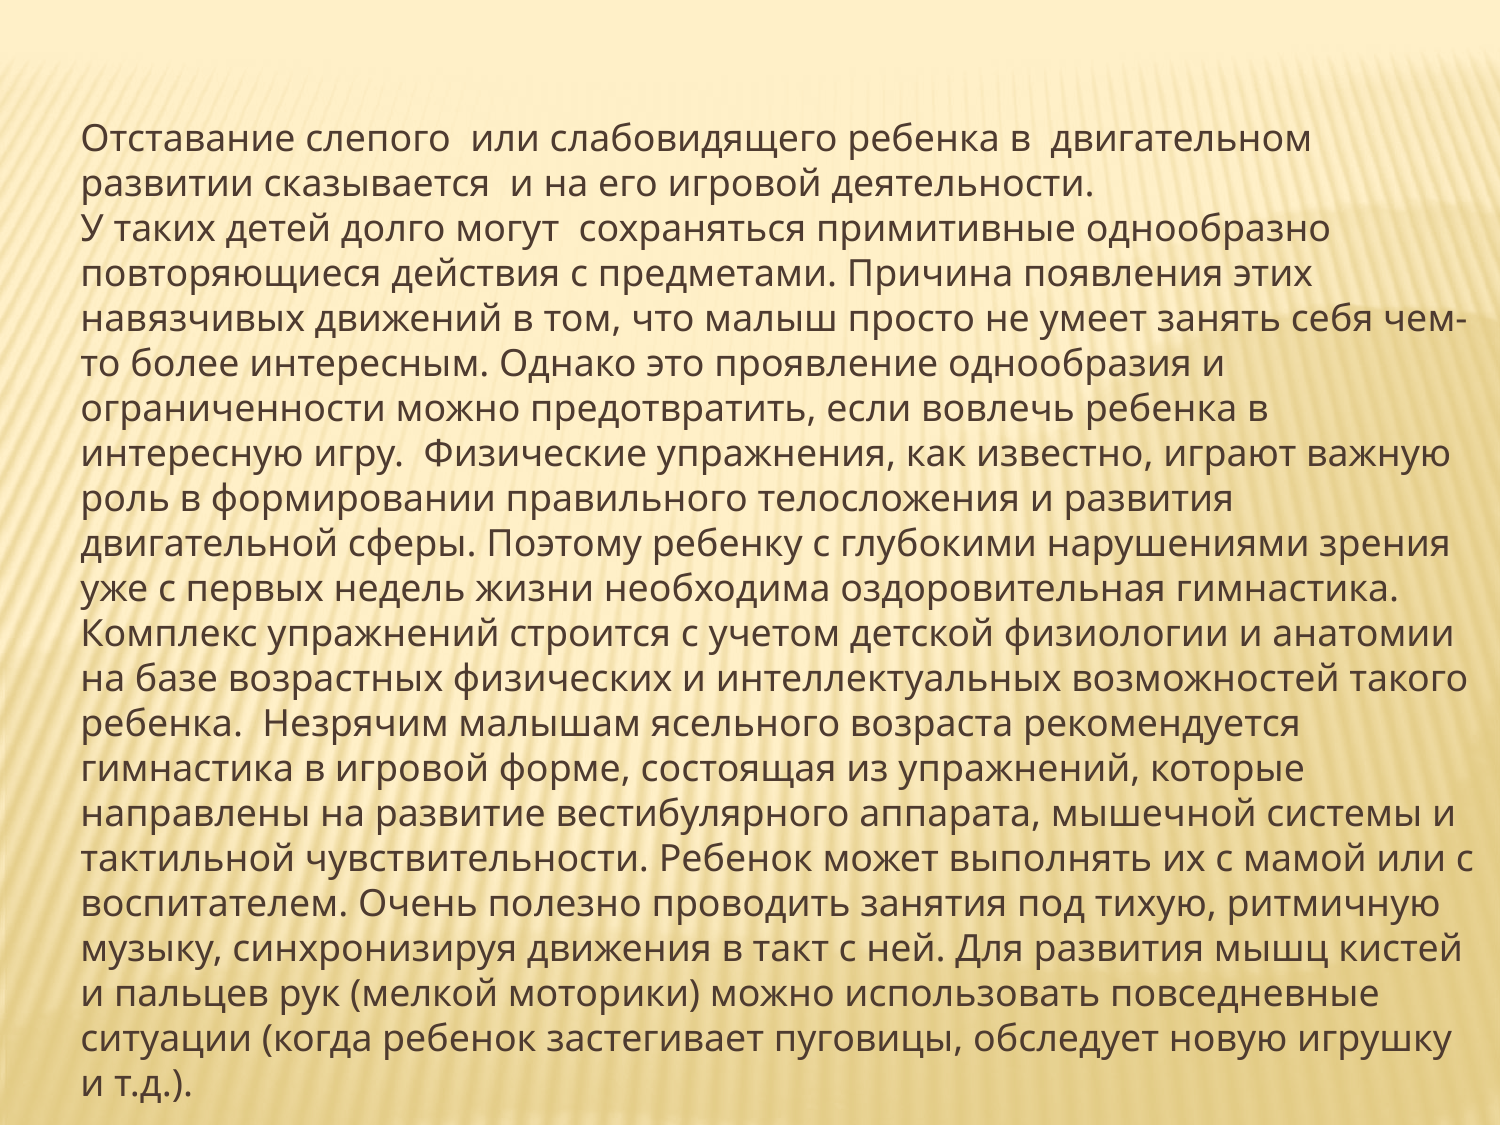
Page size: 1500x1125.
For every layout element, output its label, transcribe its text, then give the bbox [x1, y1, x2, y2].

list Отставание слепого или слабовидящего ребенка в двигательном развитии сказывается и на его игровой деятельности. У таких детей долго могут сохраняться примитивные однообразно повторяющиеся действия с предметами. Причина появления этих навязчивых движений в том, что малыш просто не умеет занять себя чем-то более интересным. Однако это проявление однообразия и ограниченности можно предотвратить, если вовлечь ребенка в интересную игру. Физические упражнения, как известно, играют важную роль в формировании правильного телосложения и развития двигательной сферы. Поэтому ребенку с глубокими нарушениями зрения уже с первых недель жизни необходима оздоровительная гимнастика. Комплекс упражнений строится с учетом детской физиологии и анатомии на базе возрастных физических и интеллектуальных возможностей такого ребенка. Незрячим малышам ясельного возраста рекомендуется гимнастика в игровой форме, состоящая из упражнений, которые направлены на развитие вестибулярного аппарата, мышечной системы и тактильной чувствительности. Ребенок может выполнять их с мамой или с воспитателем. Очень полезно проводить занятия под тихую, ритмичную музыку, синхронизируя движения в такт с ней. Для развития мышц кистей и пальцев рук (мелкой моторики) можно использовать повседневные ситуации (когда ребенок застегивает пуговицы, обследует новую игрушку и т.д.). [62, 113, 1500, 1034]
